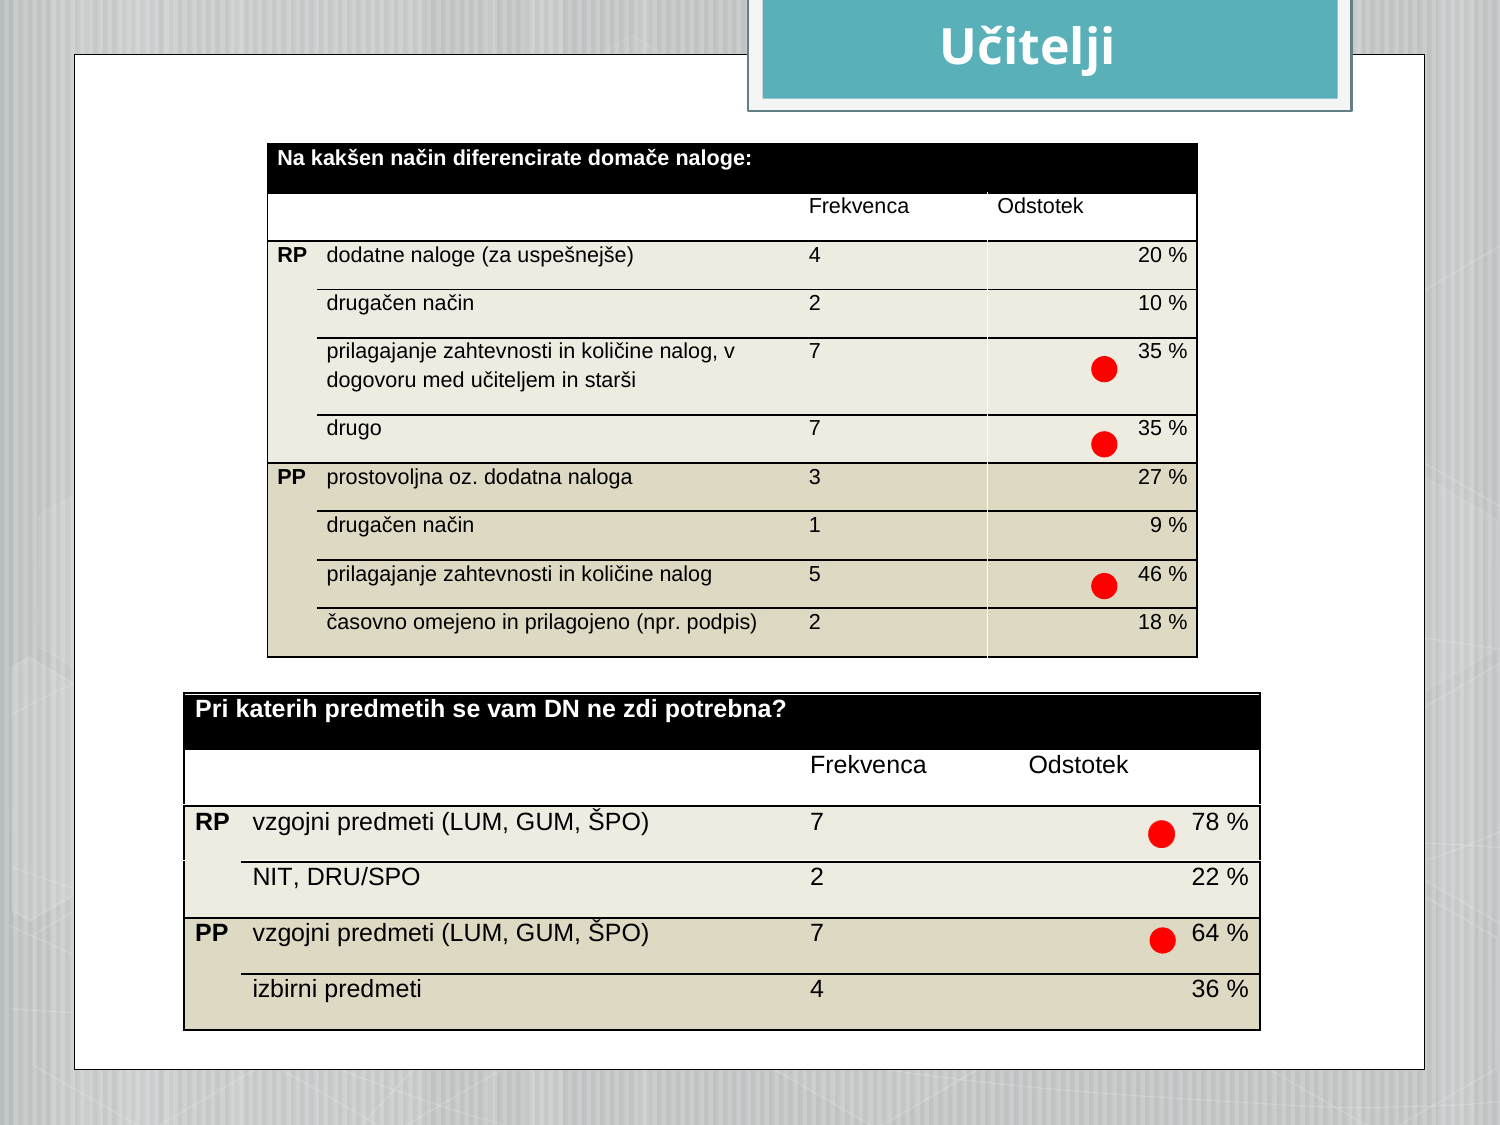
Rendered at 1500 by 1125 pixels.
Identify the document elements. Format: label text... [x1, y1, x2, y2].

picture [182, 692, 1262, 1048]
text_box Učitelji [879, 7, 1176, 82]
picture [253, 113, 1211, 658]
